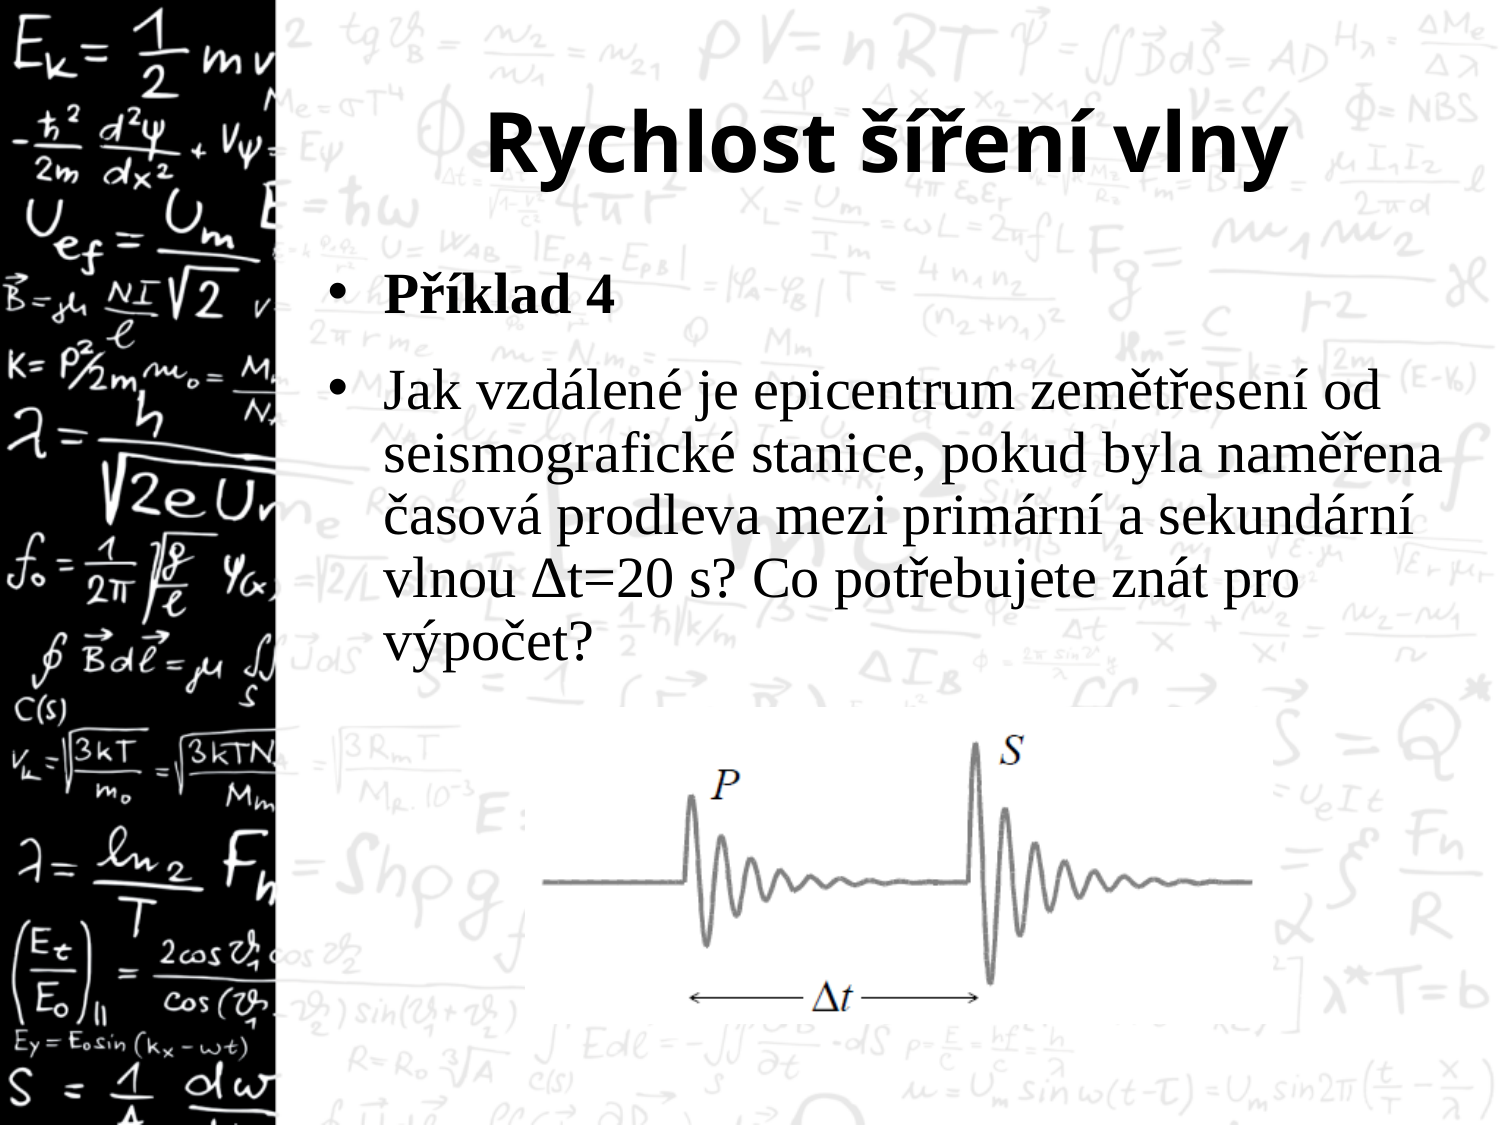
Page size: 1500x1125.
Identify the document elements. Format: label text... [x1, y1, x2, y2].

list Příklad 4 Jak vzdálené je epicentrum zemětřesení od seismografické stanice, pokud byla naměřena časová prodleva mezi primární a sekundární vlnou ∆t=20 s? Co potřebujete znát pro výpočet? [312, 255, 1463, 1005]
title Rychlost šíření vlny [312, 45, 1461, 233]
picture [0, 0, 1500, 1125]
